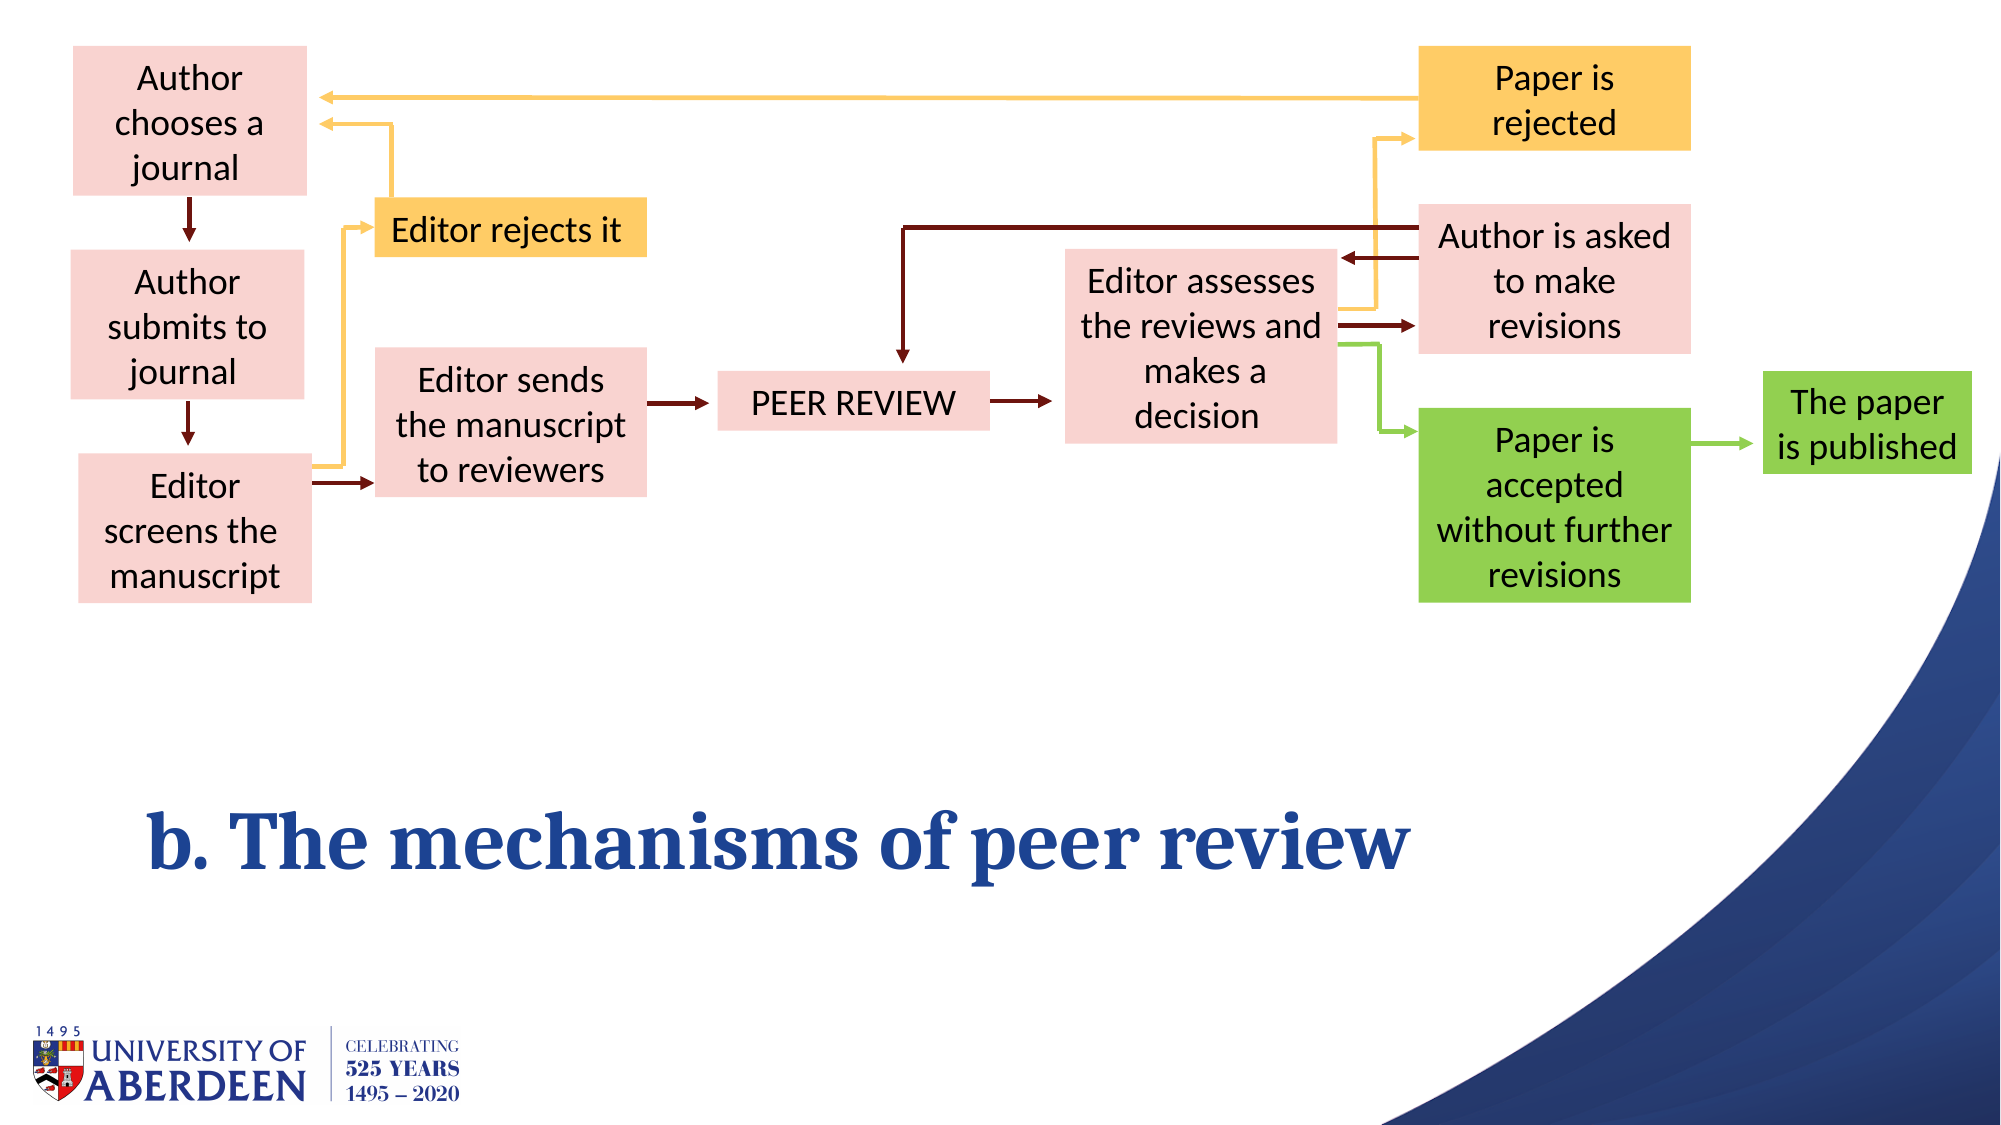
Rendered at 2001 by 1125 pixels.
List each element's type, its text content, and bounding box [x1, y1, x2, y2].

title b. The mechanisms of peer review [130, 773, 1822, 912]
text_box Author is asked to make revisions [1418, 204, 1691, 354]
text_box Editor rejects it [374, 197, 647, 258]
text_box Editor screens the manuscript [78, 453, 312, 604]
text_box The paper is published [1761, 370, 1974, 475]
text_box Paper is accepted without further revisions [1418, 407, 1691, 603]
text_box PEER REVIEW [717, 370, 990, 431]
picture [0, 0, 2001, 1125]
text_box Editor sends the manuscript to reviewers [375, 347, 647, 498]
text_box Paper is rejected [1418, 45, 1691, 151]
text_box Editor assesses the reviews and makes a decision [1065, 248, 1338, 444]
text_box Author chooses a journal [73, 45, 307, 196]
text_box Author submits to journal [70, 249, 305, 400]
